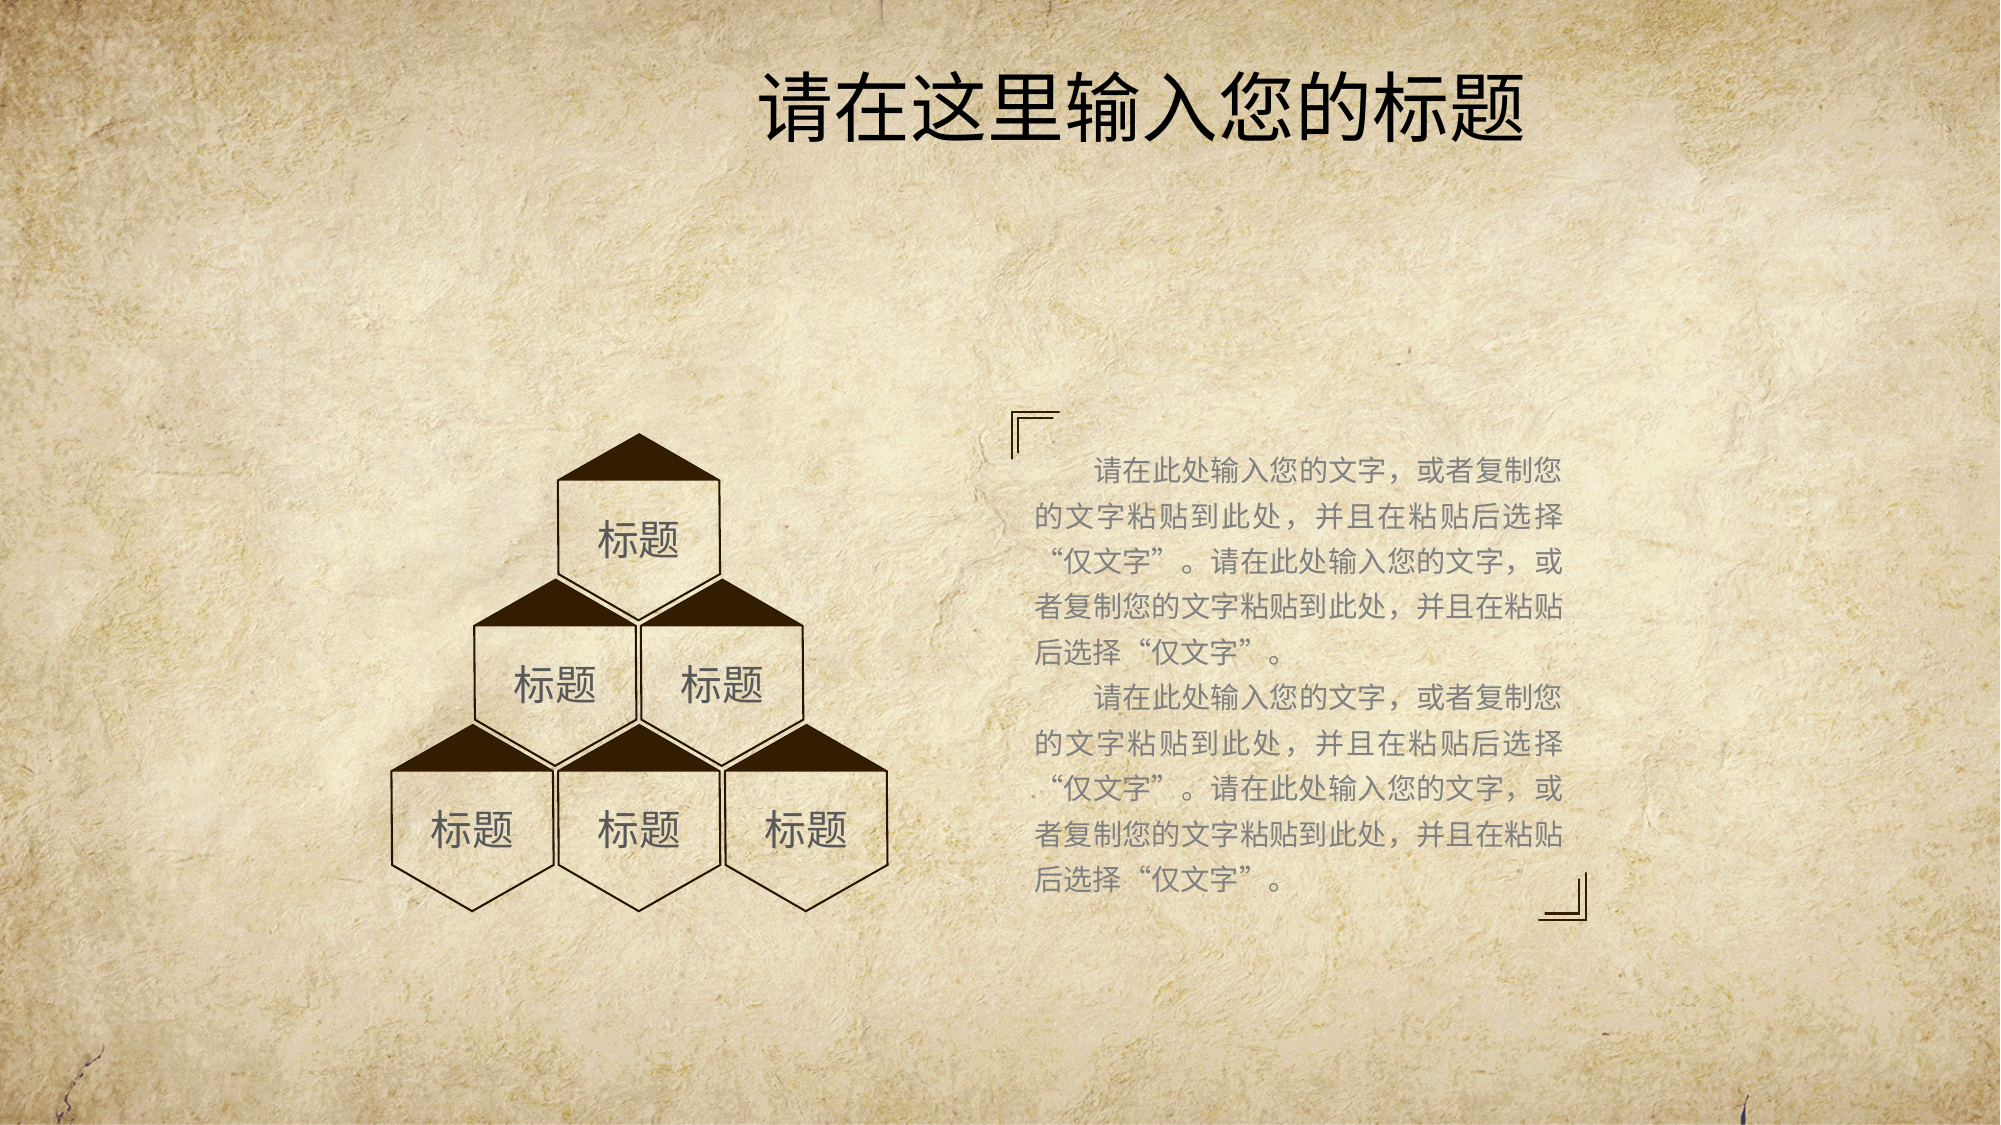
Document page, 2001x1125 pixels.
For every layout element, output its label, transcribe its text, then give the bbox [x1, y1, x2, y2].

picture [0, 0, 2000, 1125]
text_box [1012, 411, 1060, 460]
text_box 标题 [556, 482, 722, 622]
text_box [723, 723, 888, 773]
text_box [1538, 872, 1586, 920]
text_box [639, 578, 804, 628]
text_box 标题 [723, 773, 889, 913]
text_box [390, 723, 555, 773]
text_box 请在此处输入您的文字，或者复制您的文字粘贴到此处，并且在粘贴后选择“仅文字”。请在此处输入您的文字，或者复制您的文字粘贴到此处，并且在粘贴后选择“仅文字”。 请在此处输入您的文字，或者复制您的文字粘贴到此处，并且在粘贴后选择“仅文字”。请在此处输入您的文字，或者复制您的文字粘贴到此处，并且在粘贴后选择“仅文字”。 [1019, 418, 1579, 920]
title 请在这里输入您的标题 [741, 62, 2000, 161]
text_box [556, 433, 721, 482]
text_box 标题 [390, 773, 555, 913]
text_box [556, 723, 721, 773]
text_box 标题 [473, 628, 638, 768]
text_box 标题 [639, 628, 805, 768]
text_box 标题 [557, 773, 722, 913]
text_box [473, 578, 638, 628]
